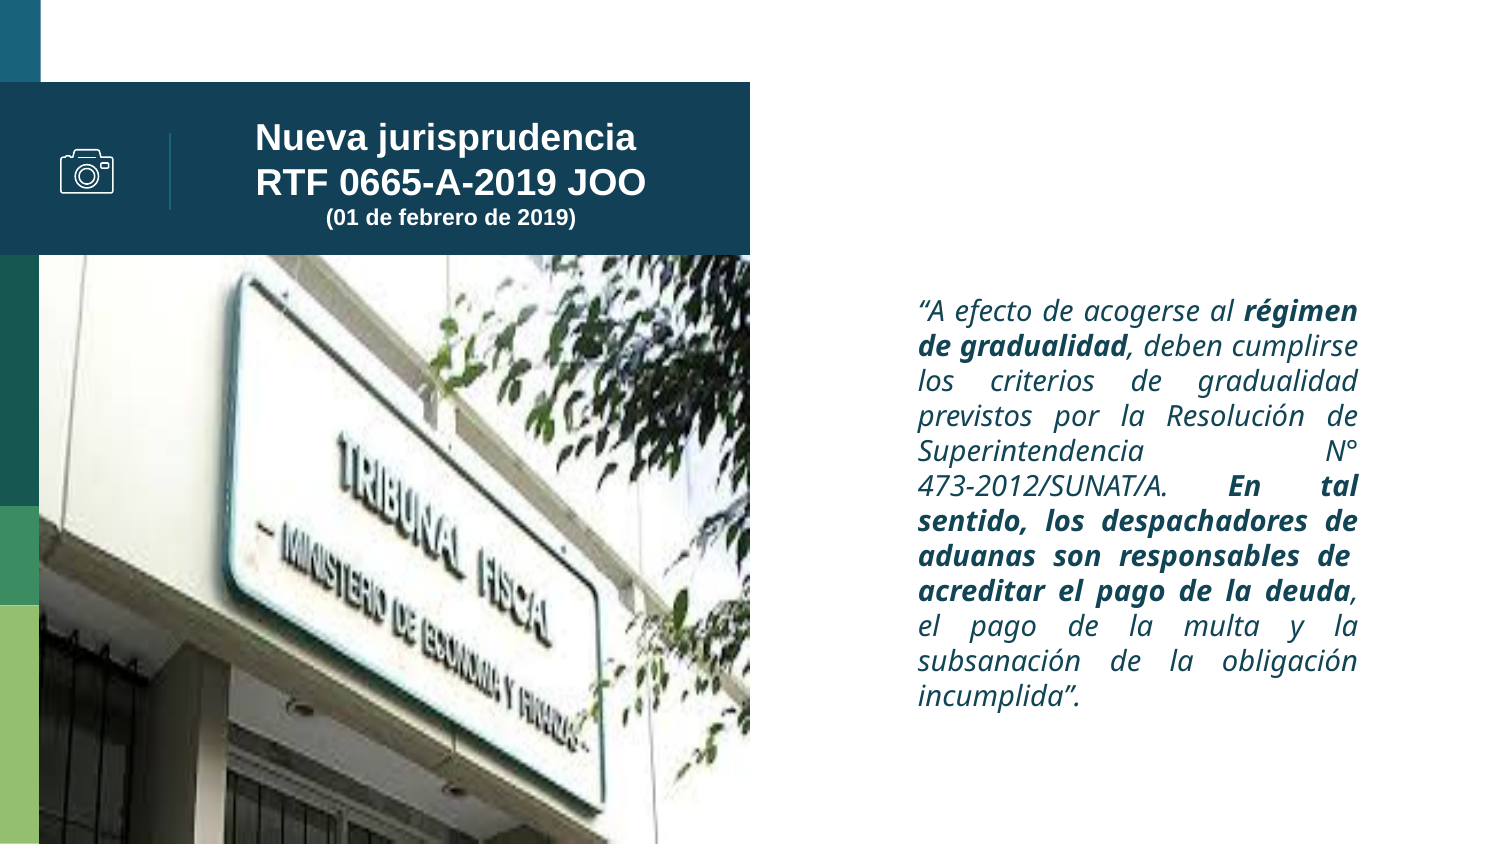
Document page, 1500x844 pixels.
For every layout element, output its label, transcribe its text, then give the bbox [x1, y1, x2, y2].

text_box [60, 149, 114, 194]
picture [39, 255, 751, 844]
title Nueva jurisprudencia RTF 0665-A-2019 JOO (01 de febrero de 2019) [187, 87, 715, 254]
list “A efecto de acogerse al régimen de gradualidad, deben cumplirse los criterios de gradualidad previstos por la Resolución de Superintendencia N° 473-2012/SUNAT/A. En tal sentido, los despachadores de aduanas son responsables de acreditar el pago de la deuda, el pago de la multa y la subsanación de la obligación incumplida”. [902, 277, 1374, 773]
